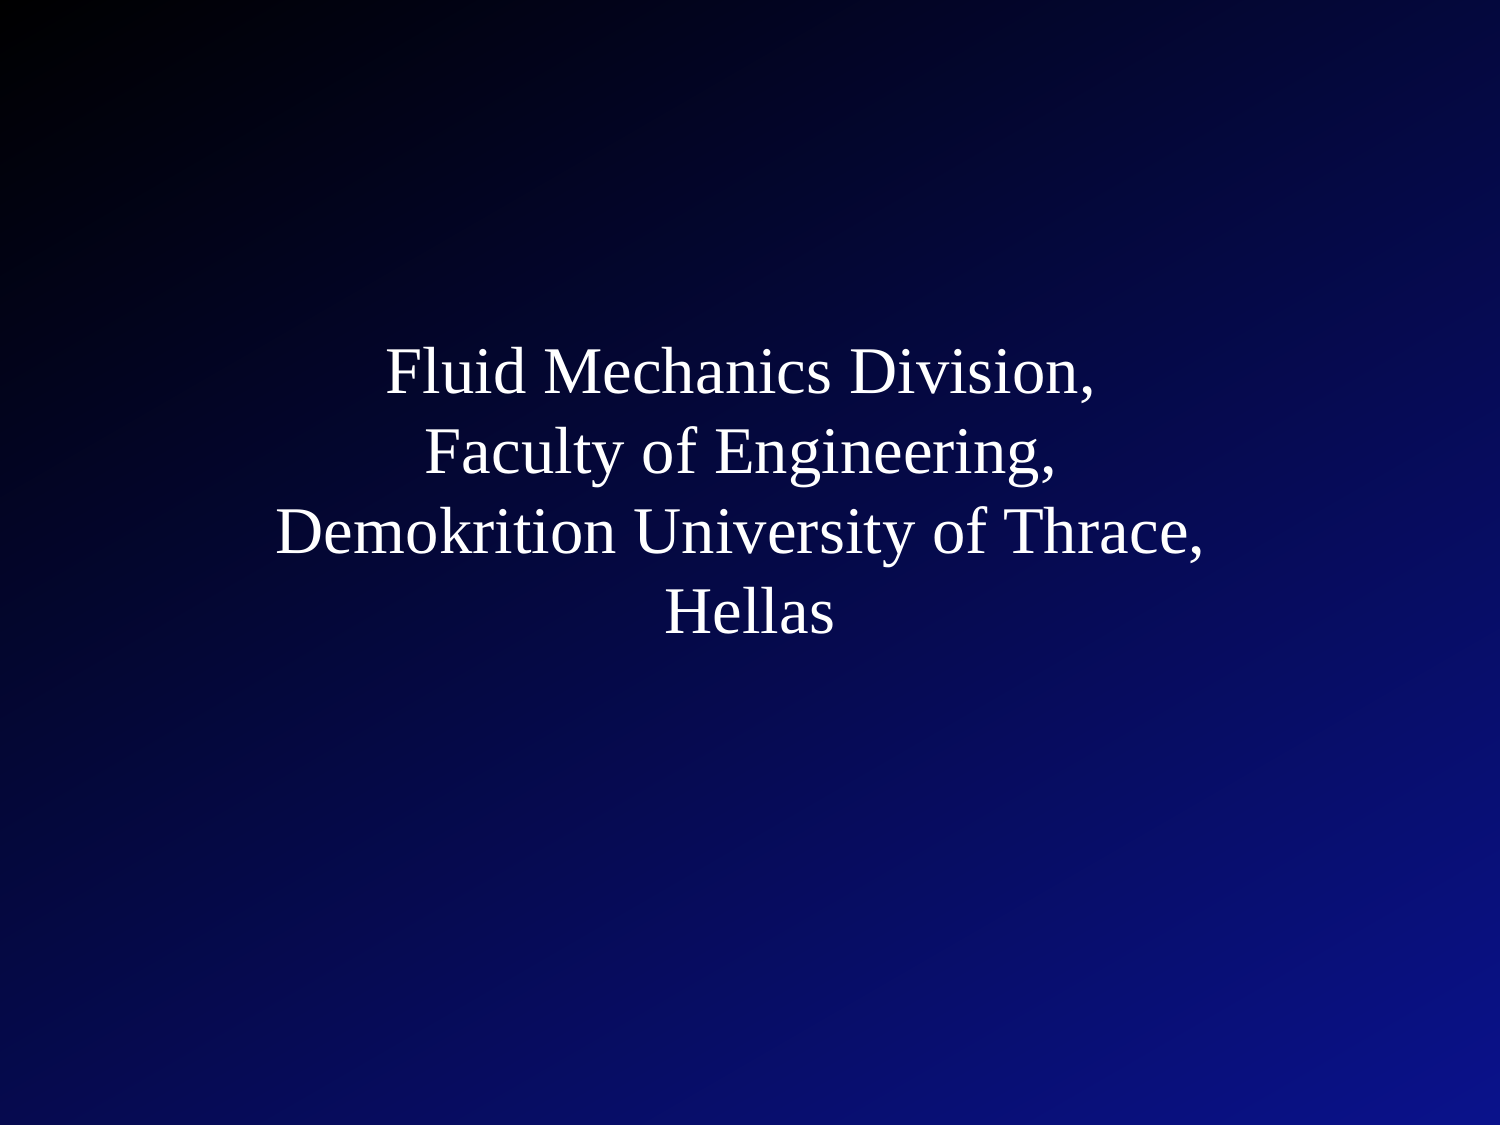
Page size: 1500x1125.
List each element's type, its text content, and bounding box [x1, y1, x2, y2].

text_box Fluid Mechanics Division, Faculty of Engineering, Demokrition University of Thrace, Hellas [100, 0, 1400, 975]
